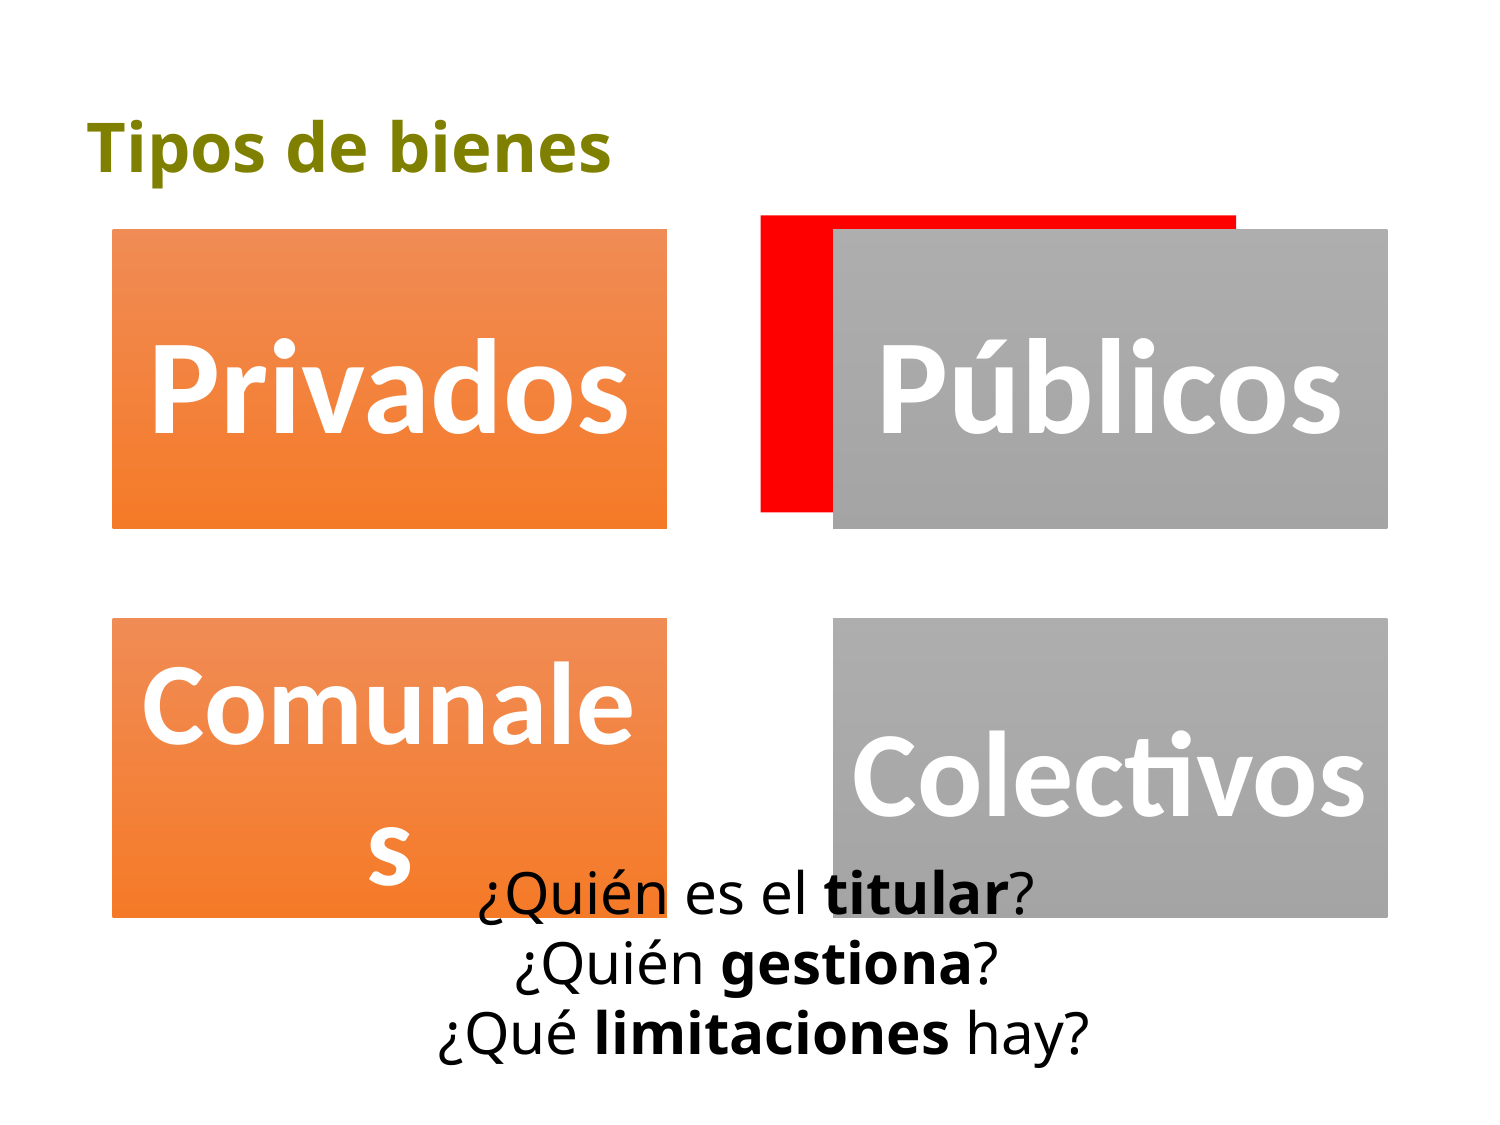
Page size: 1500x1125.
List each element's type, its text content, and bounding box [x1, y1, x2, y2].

text_box ¿Quién es el titular? ¿Quién gestiona? ¿Qué limitaciones hay? [183, 848, 1347, 1074]
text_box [112, 229, 1388, 813]
title Tipos de bienes [71, 41, 1365, 260]
